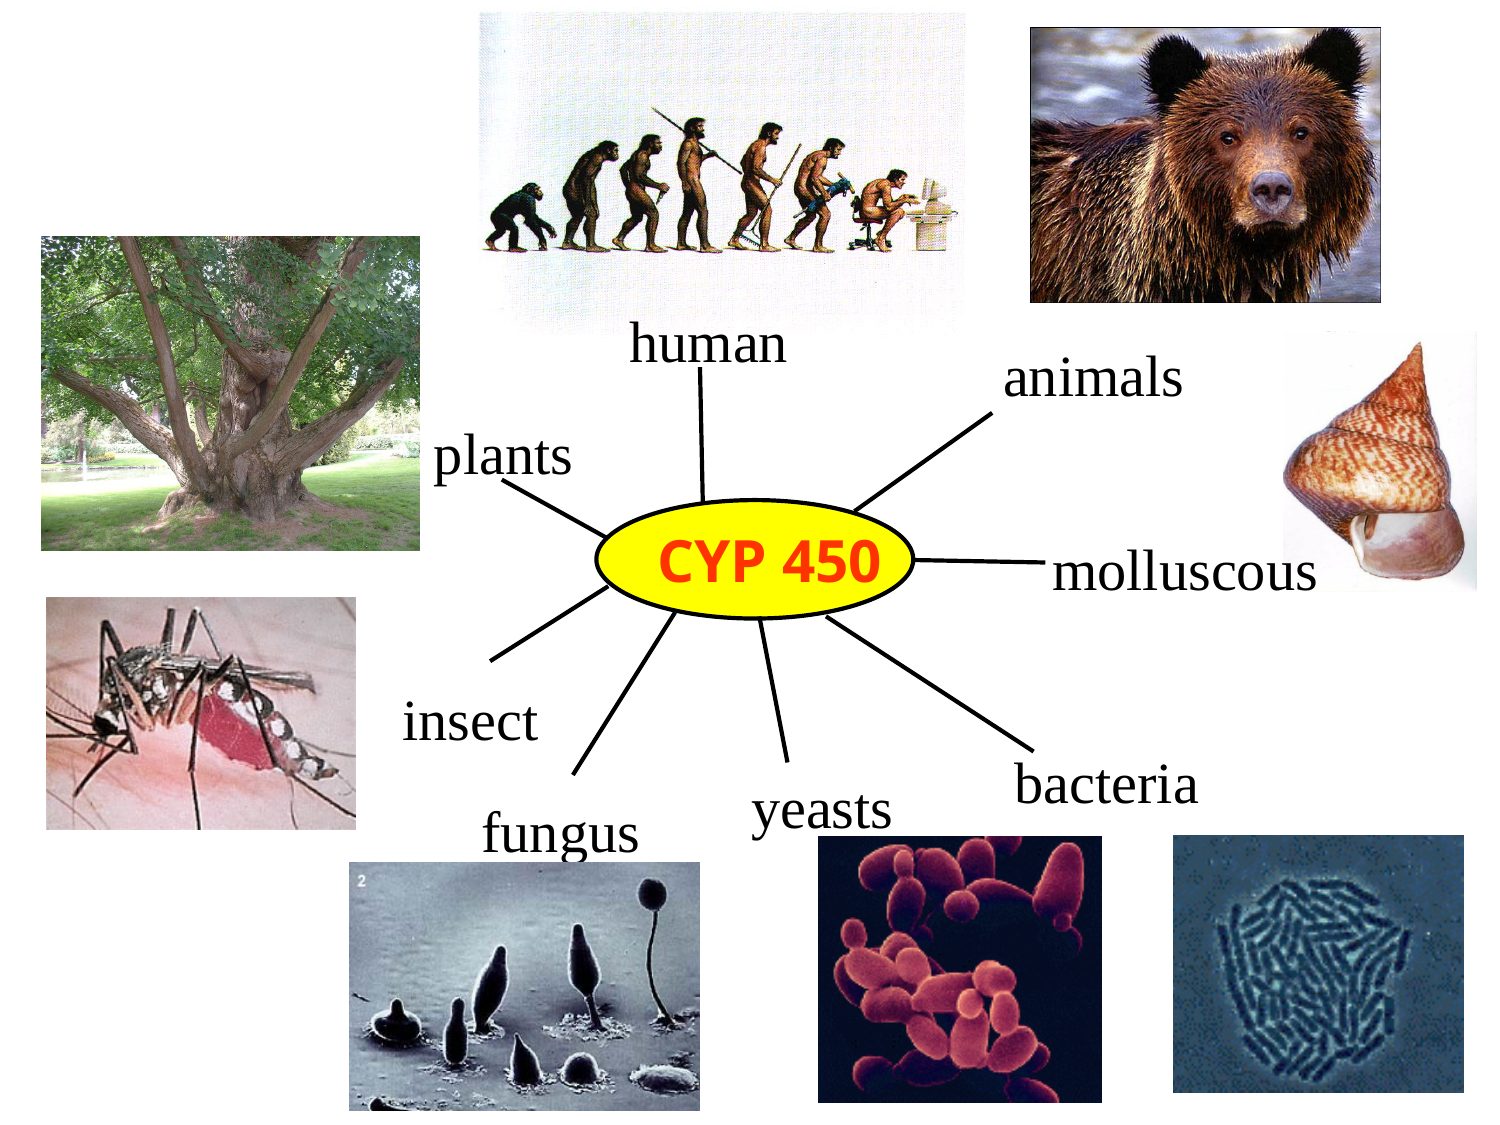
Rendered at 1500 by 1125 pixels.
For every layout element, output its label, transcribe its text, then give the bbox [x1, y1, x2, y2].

text_box insect [387, 675, 638, 760]
picture [478, 7, 967, 339]
text_box bacteria [999, 737, 1313, 823]
text_box human [614, 339, 878, 382]
picture [46, 597, 356, 830]
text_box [41, 236, 420, 551]
picture [348, 862, 700, 1111]
picture [1173, 835, 1464, 1093]
text_box yeasts [736, 762, 987, 848]
text_box CYP 450 [596, 500, 914, 619]
text_box plants [420, 408, 670, 494]
text_box molluscous [1037, 525, 1376, 610]
text_box fungus [466, 786, 717, 872]
picture [1030, 27, 1381, 303]
picture [818, 836, 1102, 1103]
text_box animals [988, 331, 1239, 416]
picture [1283, 331, 1477, 592]
